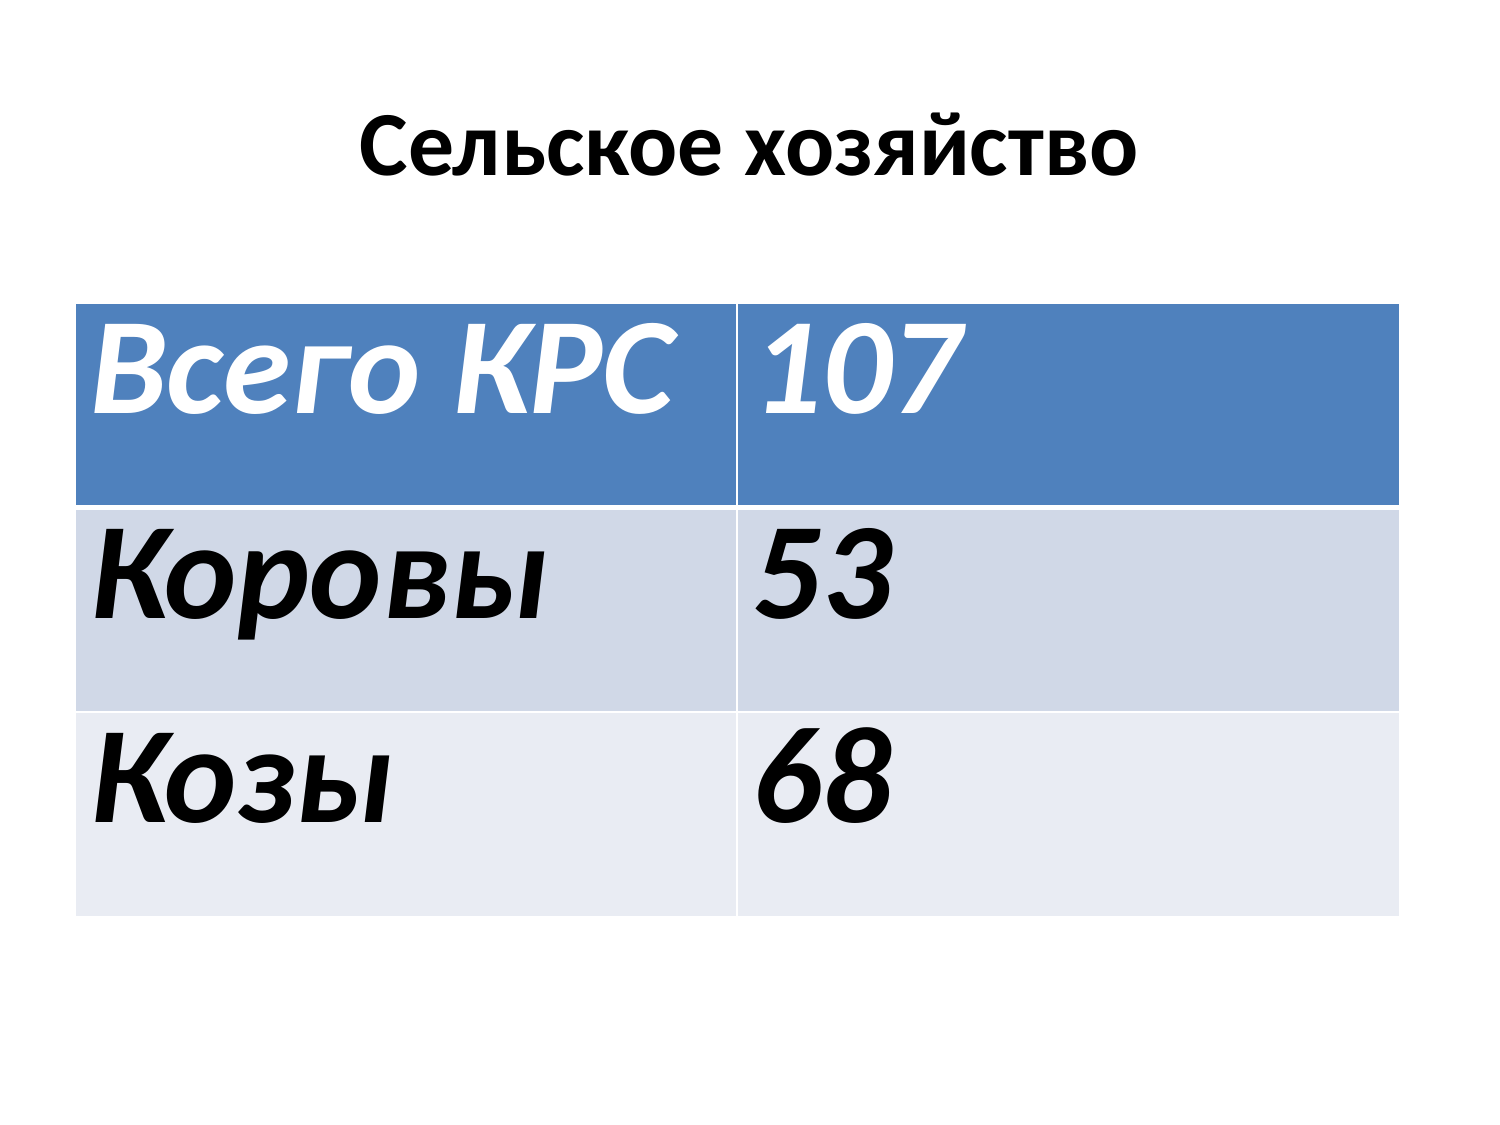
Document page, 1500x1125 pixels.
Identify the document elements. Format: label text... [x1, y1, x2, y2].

table_cell 53 [738, 510, 1399, 711]
table_cell Козы [76, 713, 736, 916]
title Сельское хозяйство [75, 45, 1425, 233]
table_cell 68 [738, 713, 1399, 916]
table_header 107 [738, 304, 1399, 505]
table_cell Коровы [76, 510, 736, 711]
table_header Всего КРС [76, 304, 736, 505]
